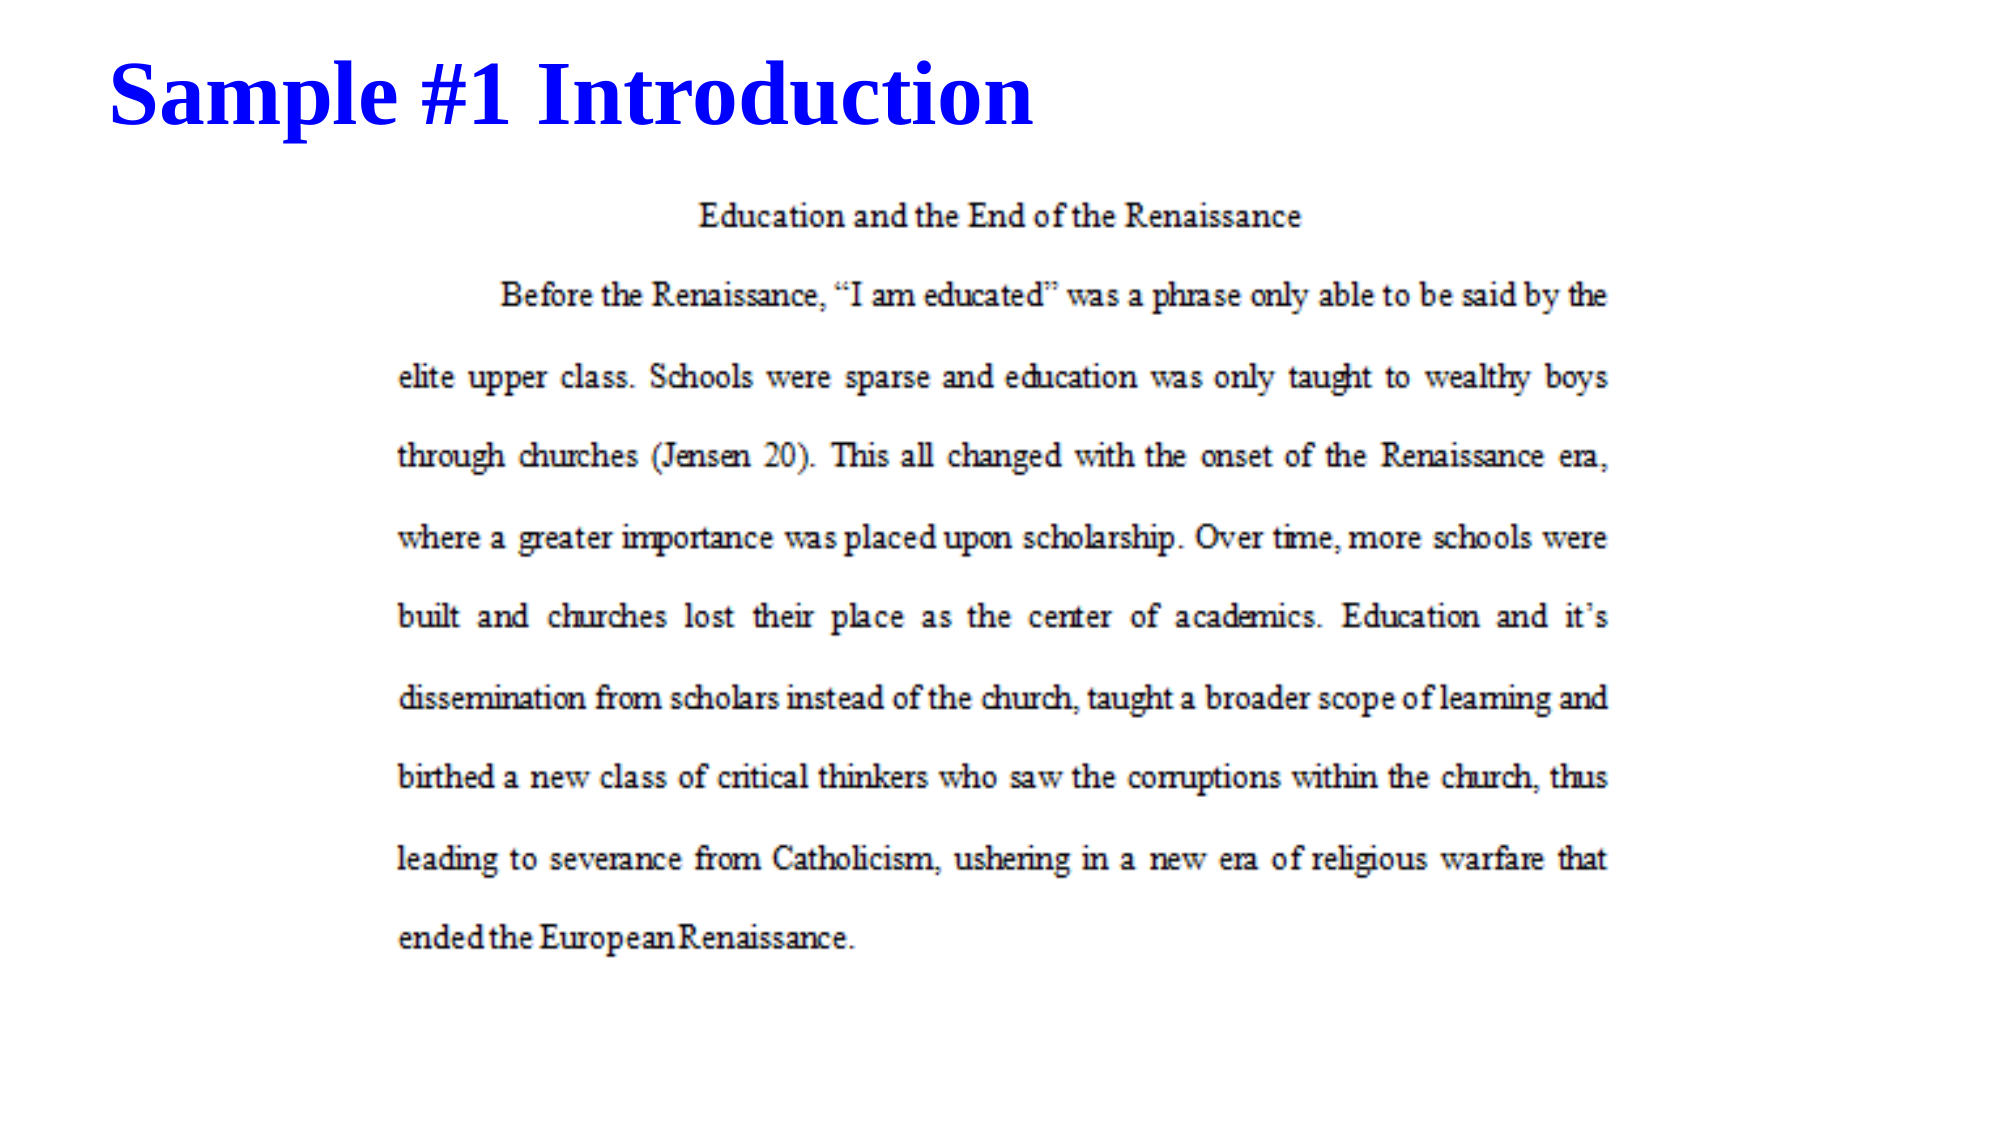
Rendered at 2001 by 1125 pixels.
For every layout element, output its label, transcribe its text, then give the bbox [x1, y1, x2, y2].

title Sample #1 Introduction [93, 20, 1819, 169]
picture [362, 168, 1653, 963]
